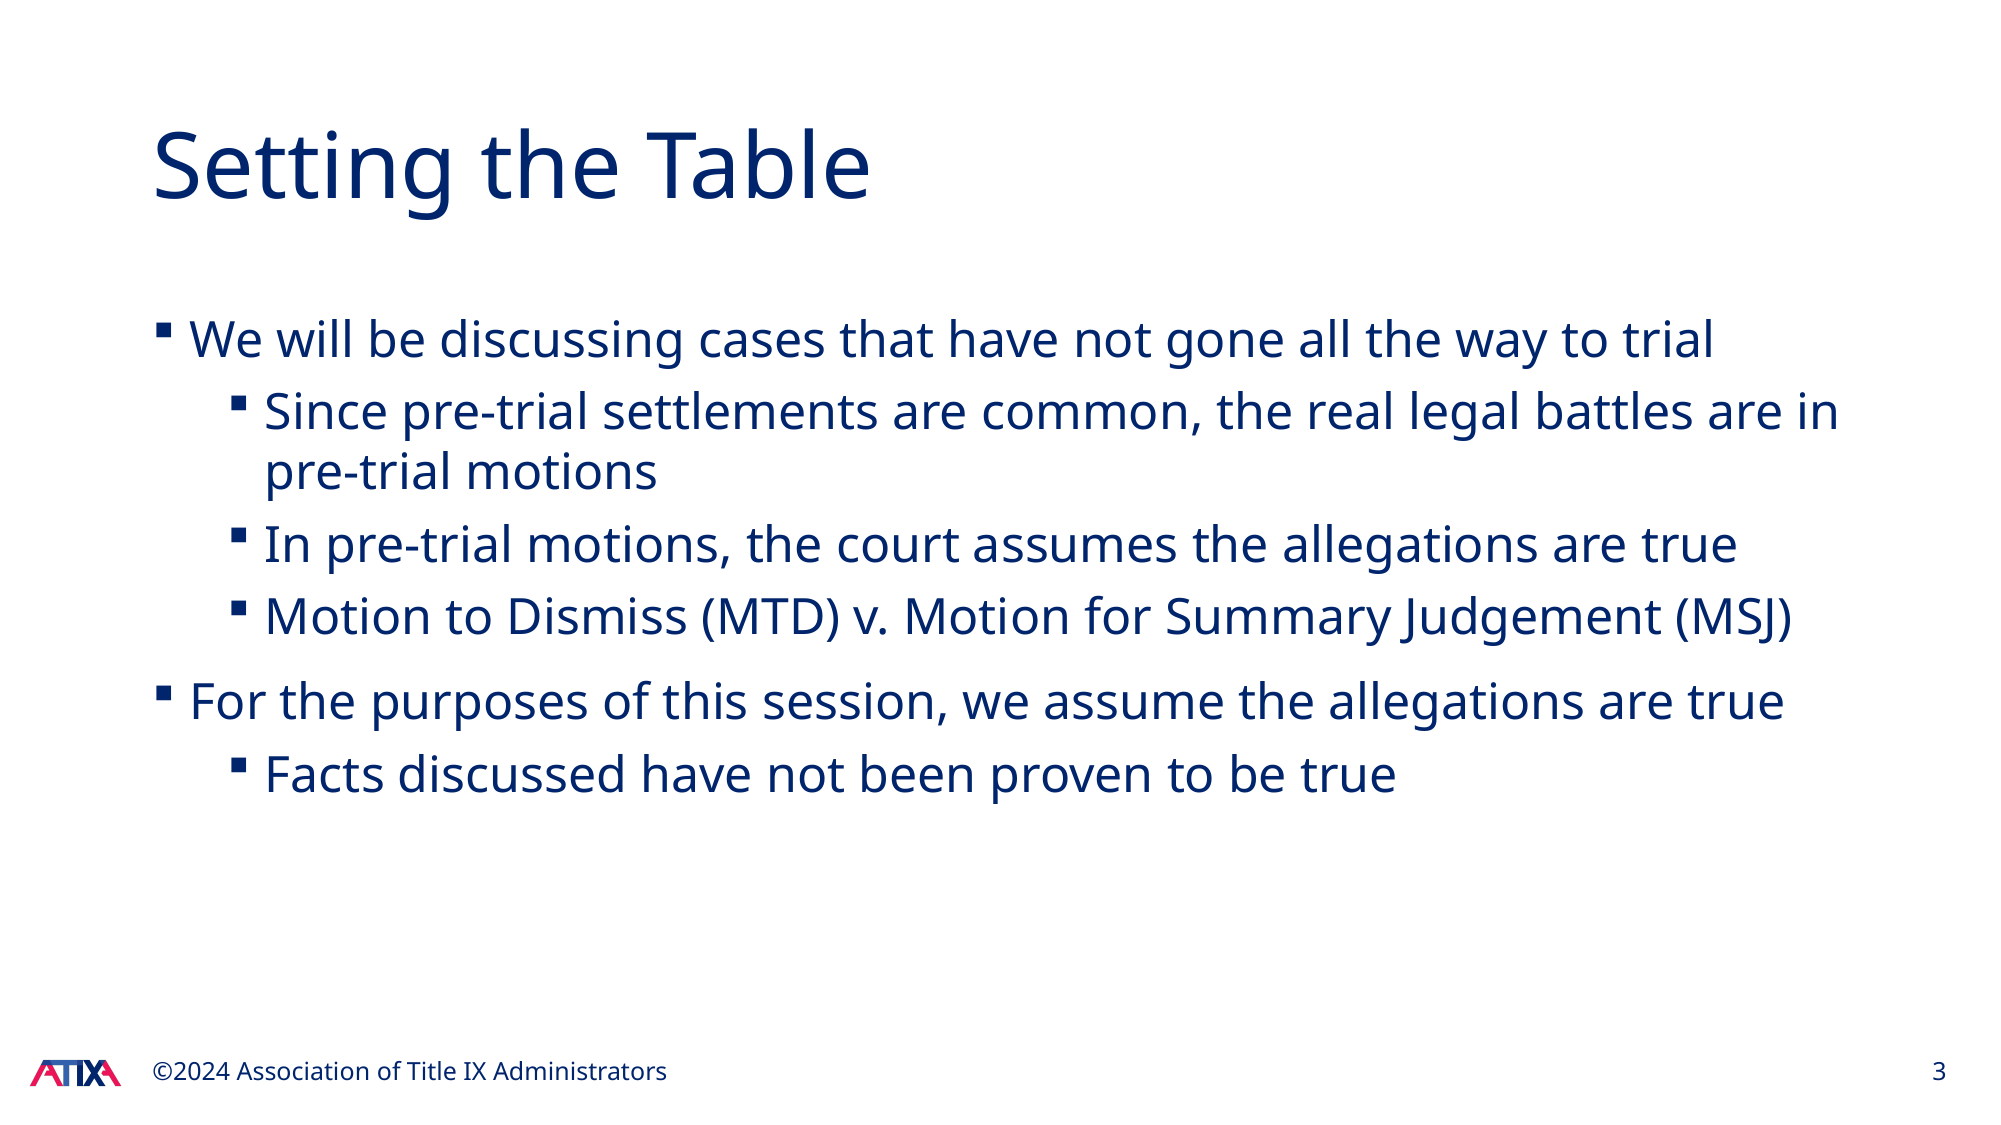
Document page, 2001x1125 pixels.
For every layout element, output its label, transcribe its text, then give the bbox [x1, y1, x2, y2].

list We will be discussing cases that have not gone all the way to trial Since pre-trial settlements are common, the real legal battles are in pre-trial motions In pre-trial motions, the court assumes the allegations are true Motion to Dismiss (MTD) v. Motion for Summary Judgement (MSJ) For the purposes of this session, we assume the allegations are true Facts discussed have not been proven to be true [137, 299, 1863, 1014]
slide_number 3 [1869, 1042, 1962, 1103]
footer ©2024 Association of Title IX Administrators [137, 1042, 813, 1103]
picture [3, 1033, 148, 1113]
title Setting the Table [137, 59, 1863, 278]
